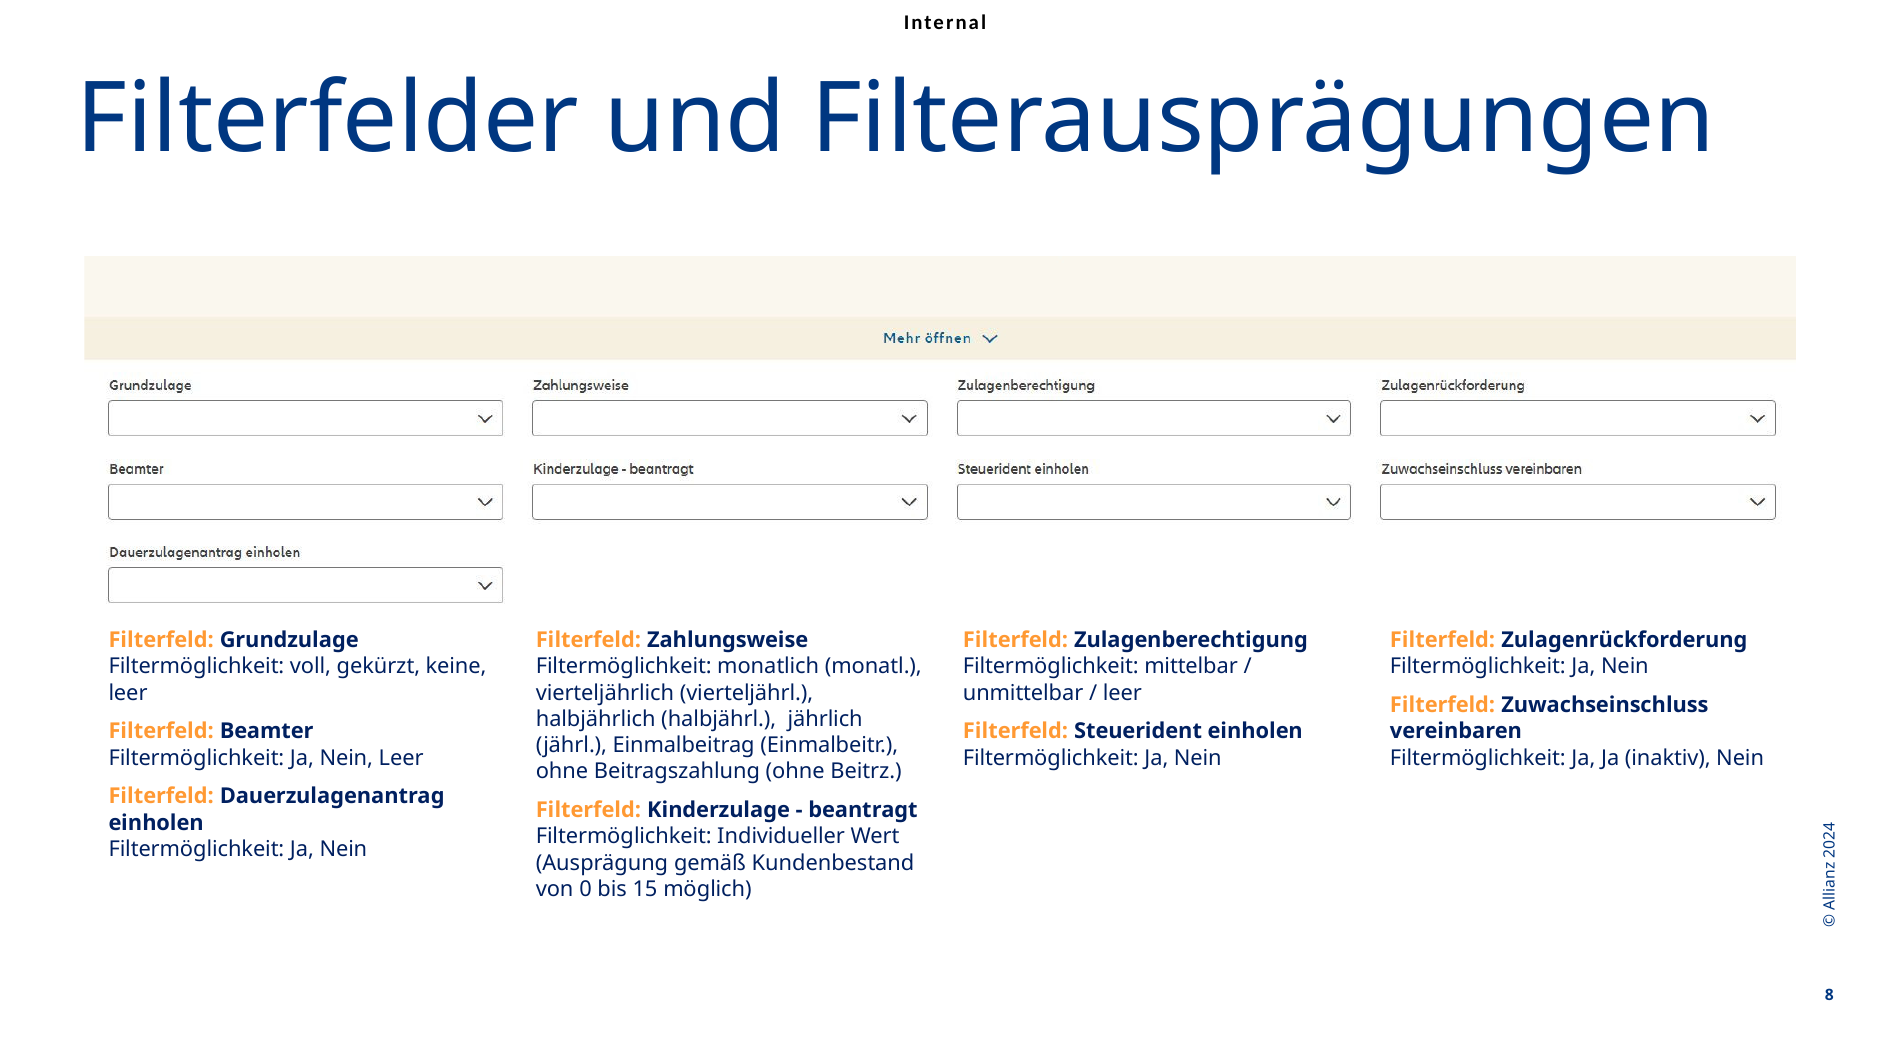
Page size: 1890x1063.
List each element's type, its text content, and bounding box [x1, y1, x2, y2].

slide_number © Allianz 2024 [1812, 372, 1890, 927]
text_box Filterfeld: Grundzulage Filtermöglichkeit: voll, gekürzt, keine, leer Filterfeld: Beamter Filtermöglichkeit: Ja, Nein, Leer Filterfeld: Dauerzulagenantrag einholen Filtermöglichkeit: Ja, Nein [93, 643, 520, 869]
slide_number 8 [1812, 927, 1890, 1063]
text_box Filterfeld: Zahlungsweise Filtermöglichkeit: monatlich (monatl.), vierteljährlich (vierteljährl.), halbjährlich (halbjährl.), jährlich (jährl.), Einmalbeitrag (Einmalbeitr.), ohne Beitragszahlung (ohne Beitrz.) Filterfeld: Kinderzulage - beantragt Filtermöglichkeit: Individueller Wert (Ausprägung gemäß Kundenbestand von 0 bis 15 möglich) [520, 643, 949, 909]
text_box Filterfelder und Filterausprägungen [76, 76, 1778, 190]
picture [84, 256, 1797, 632]
text_box Filterfeld: Zulagenrückforderung Filtermöglichkeit: Ja, Nein Filterfeld: Zuwachseinschluss vereinbaren Filtermöglichkeit: Ja, Ja (inaktiv), Nein [1375, 637, 1803, 777]
text_box Filterfeld: Zulagenberechtigung Filtermöglichkeit: mittelbar / unmittelbar / leer Filterfeld: Steuerident einholen Filtermöglichkeit: Ja, Nein [947, 643, 1375, 777]
